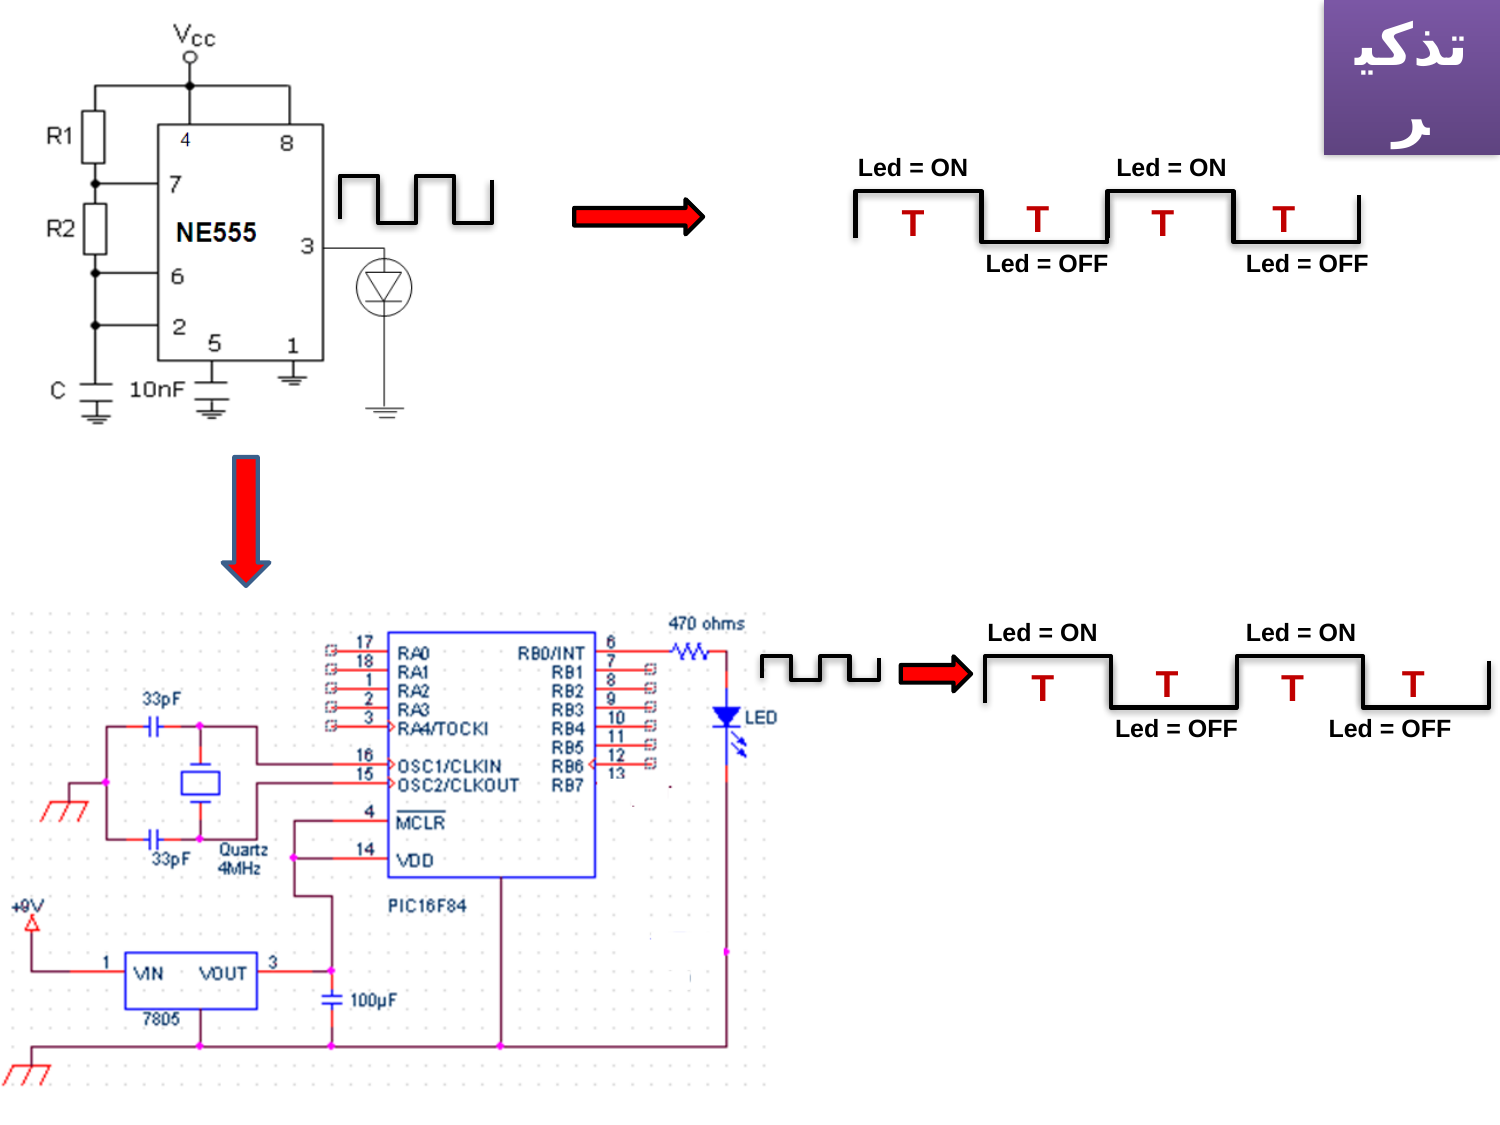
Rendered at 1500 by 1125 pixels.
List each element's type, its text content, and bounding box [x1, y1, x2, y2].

text_box تذكير [1324, 0, 1500, 155]
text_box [339, 175, 493, 223]
text_box [572, 197, 706, 237]
text_box [898, 654, 967, 694]
text_box [220, 466, 272, 589]
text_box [761, 656, 880, 680]
picture [23, 0, 438, 458]
picture [0, 598, 787, 1090]
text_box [972, 609, 1490, 751]
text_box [842, 144, 1407, 286]
